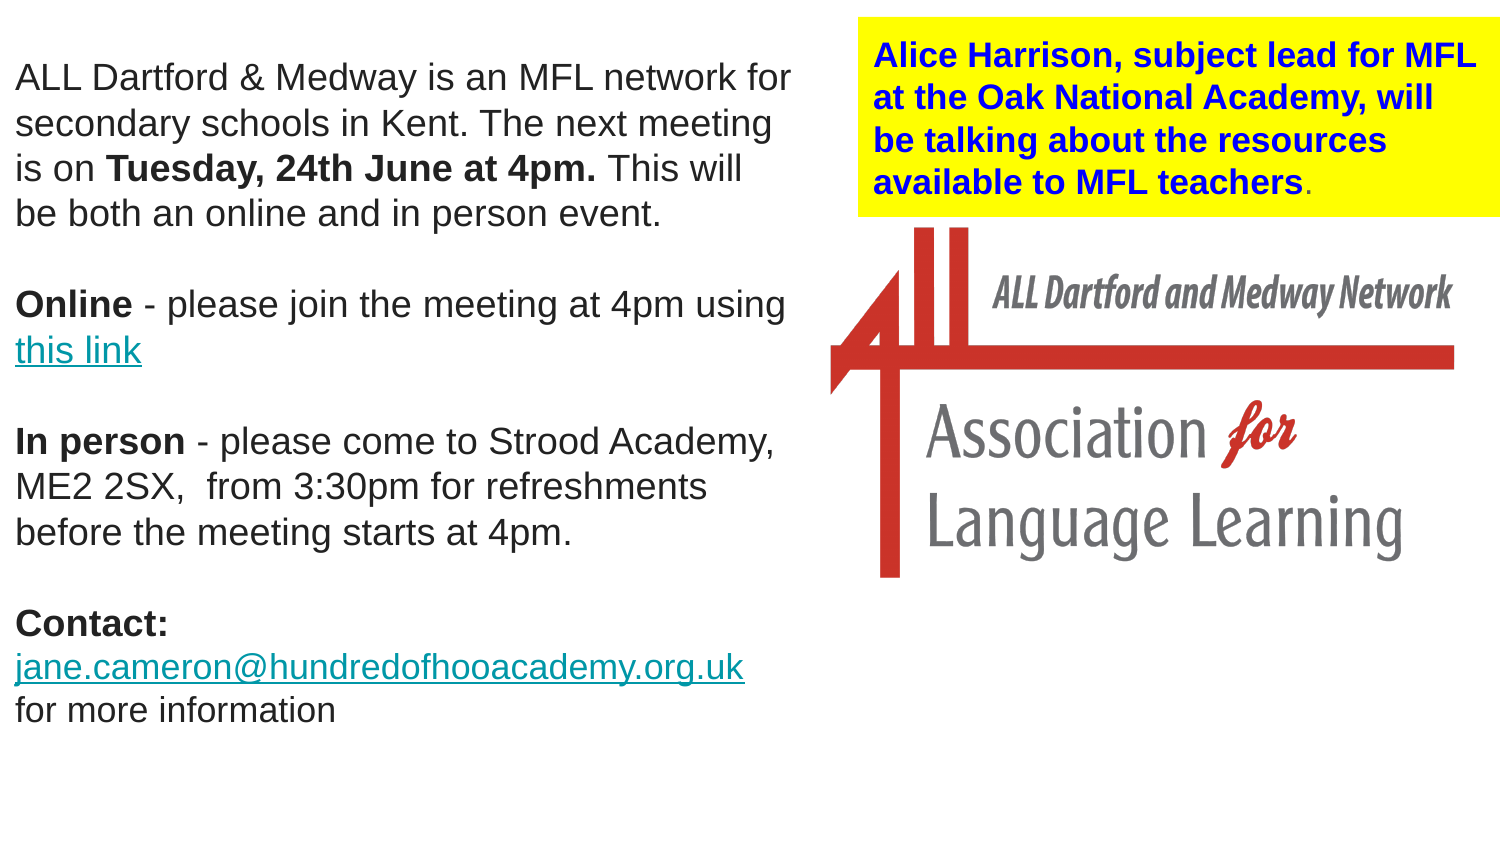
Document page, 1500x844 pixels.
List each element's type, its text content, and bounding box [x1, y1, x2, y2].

list ALL Dartford & Medway is an MFL network for secondary schools in Kent. The next meeting is on Tuesday, 24th June at 4pm. This will be both an online and in person event. Online - please join the meeting at 4pm using this link In person - please come to Strood Academy, ME2 2SX, from 3:30pm for refreshments before the meeting starts at 4pm. Contact: jane.cameron@hundredofhooacademy.org.uk for more information [0, 16, 809, 813]
picture [786, 183, 1500, 622]
text_box Alice Harrison, subject lead for MFL at the Oak National Academy, will be talking about the resources available to MFL teachers. [858, 16, 1500, 183]
